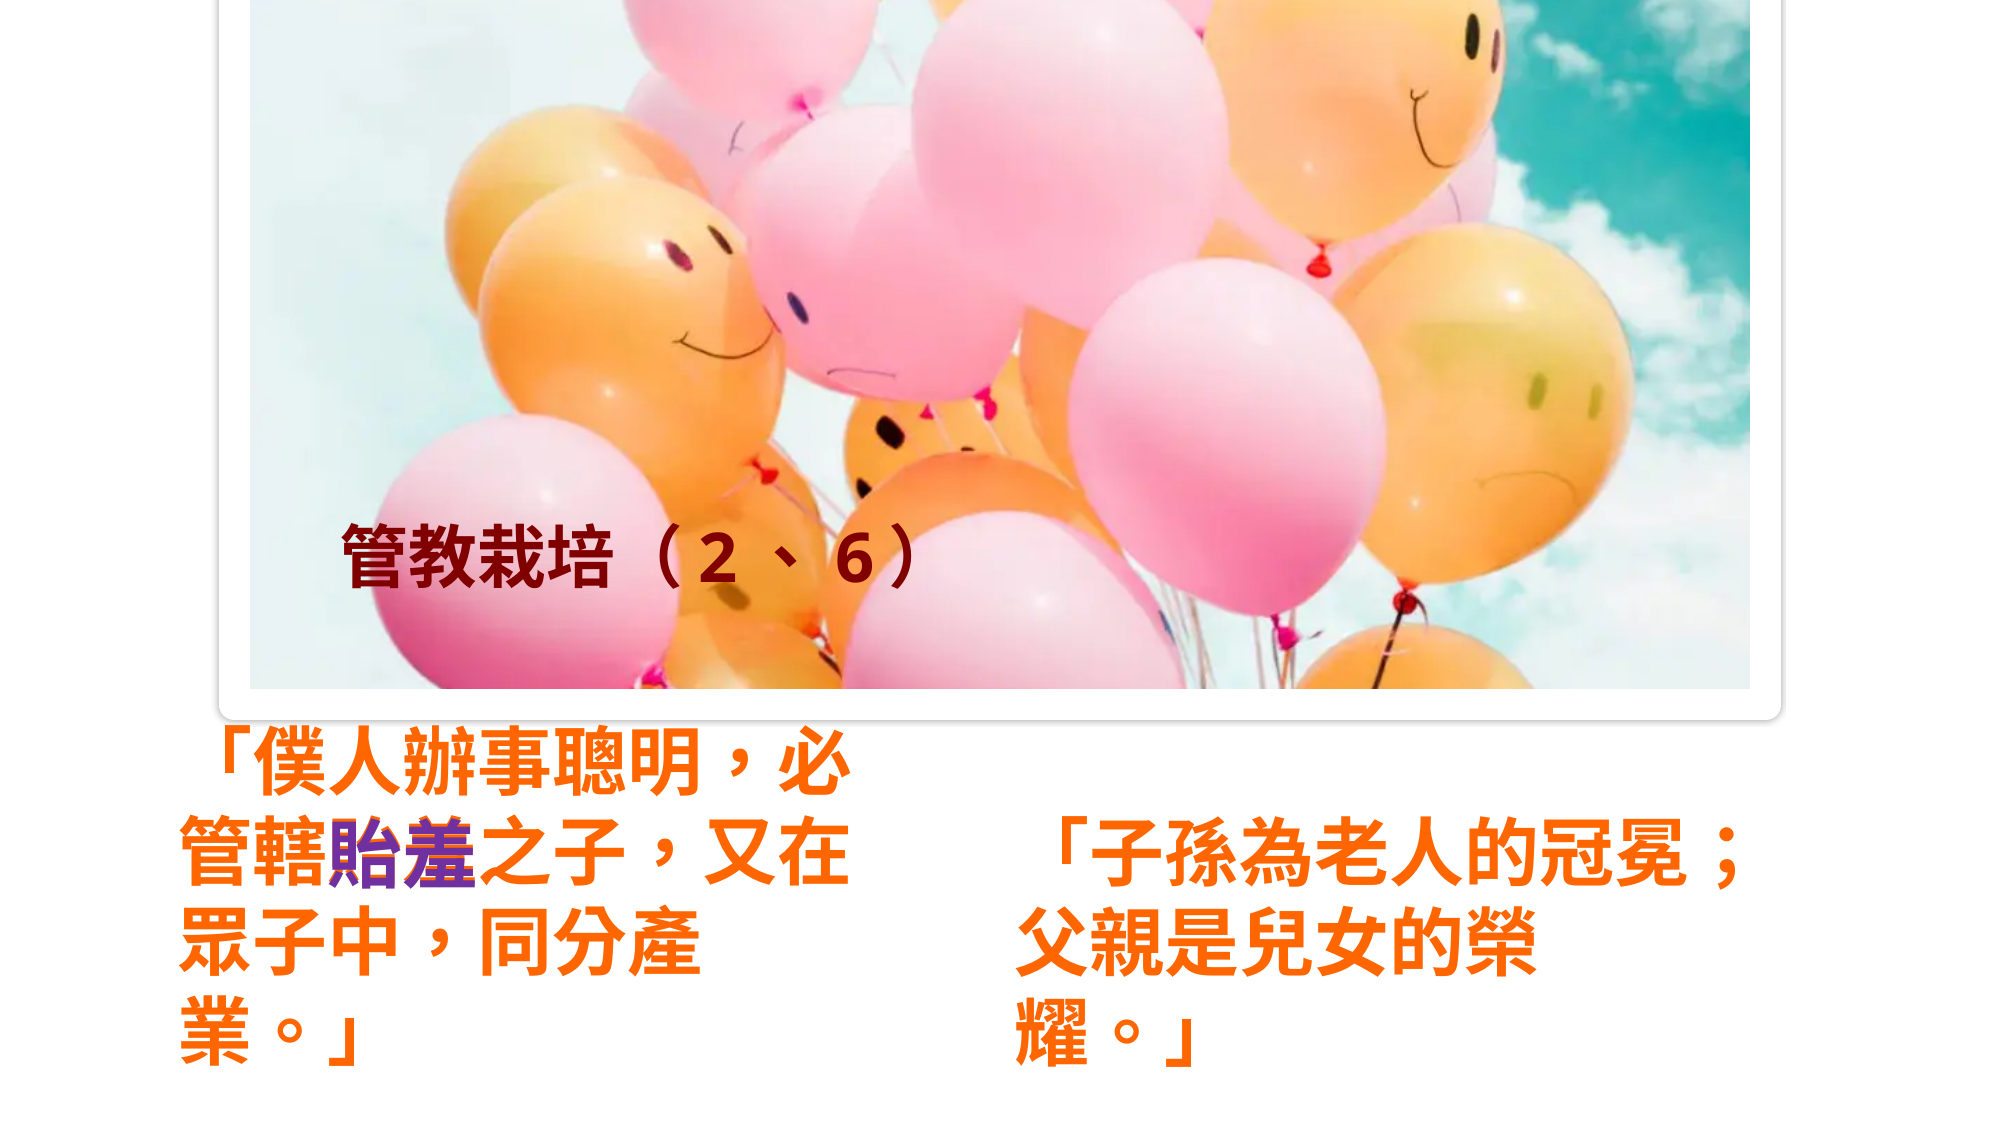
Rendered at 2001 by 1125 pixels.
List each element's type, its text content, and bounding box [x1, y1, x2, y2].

text_box 「僕人辦事聰明，必管轄貽羞之子，又在眾子中，同分產業。」 [163, 707, 905, 1083]
picture [249, 0, 1750, 690]
text_box 「子孫為老人的冠冕；父親是兒女的榮耀。」 [999, 798, 1705, 1084]
text_box 貽羞 [312, 800, 510, 905]
